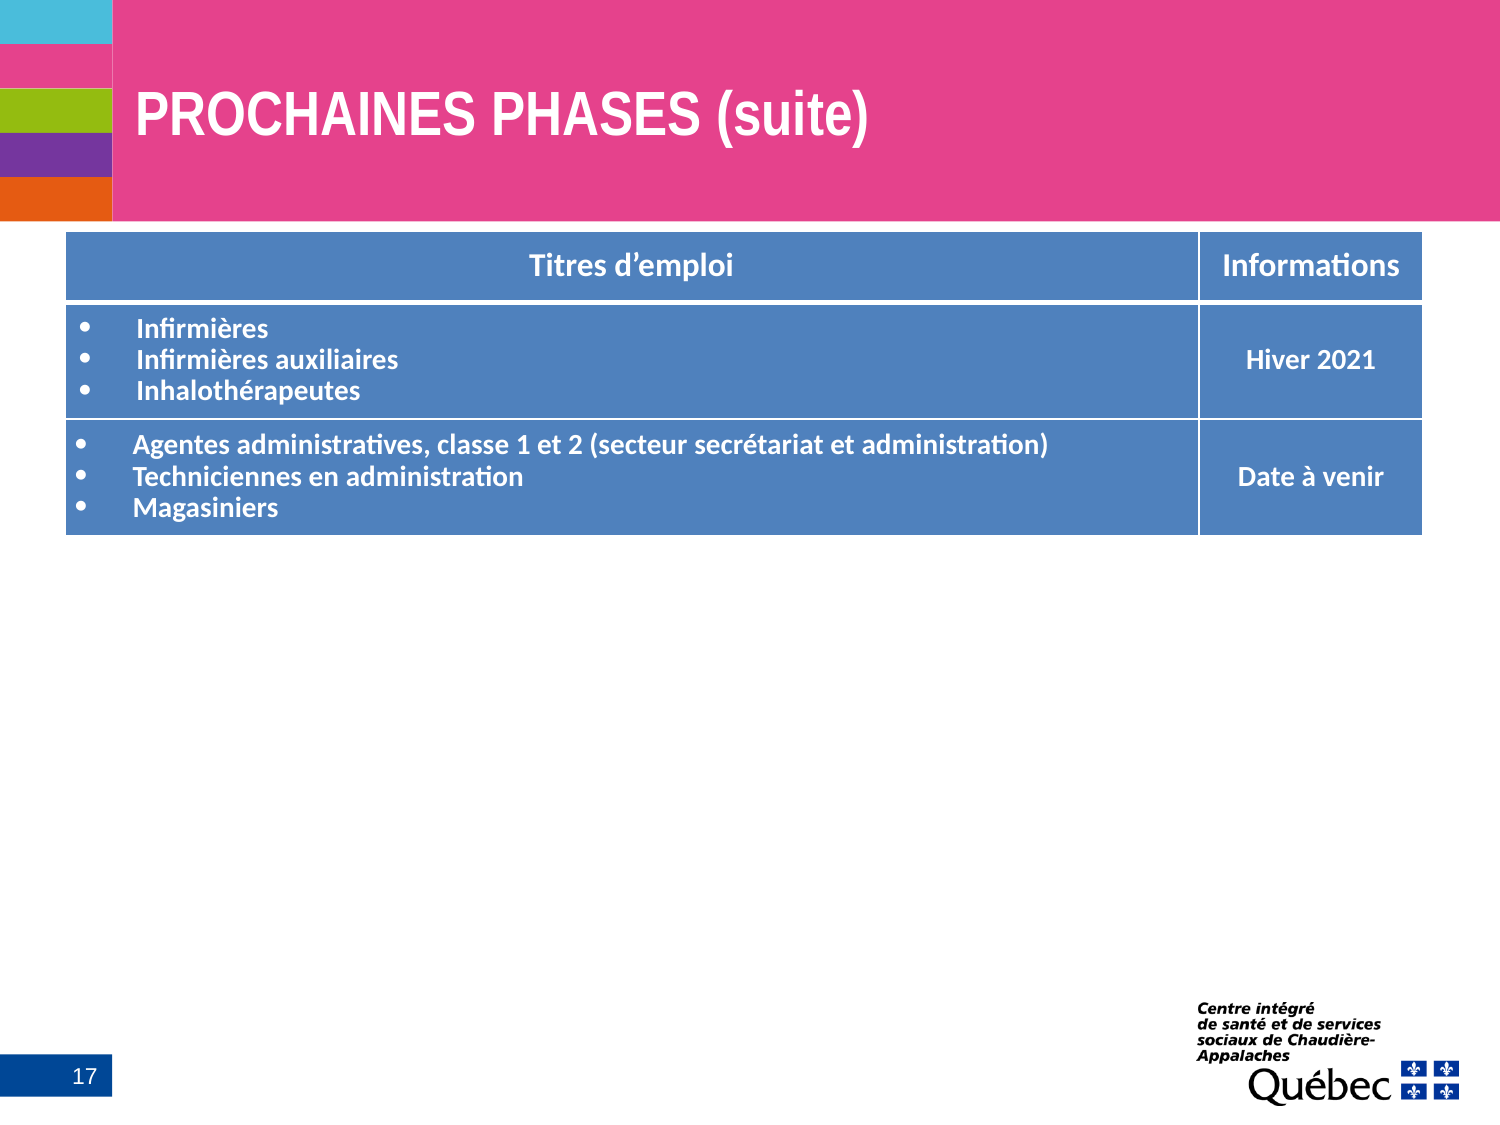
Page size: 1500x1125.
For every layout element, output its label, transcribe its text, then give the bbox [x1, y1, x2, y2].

table_cell Hiver 2021 [1200, 305, 1422, 418]
table_cell Infirmières Infirmières auxiliaires Inhalothérapeutes [66, 305, 1198, 418]
picture [1196, 1002, 1459, 1106]
title PROCHAINES PHASES (suite) [135, 0, 1459, 220]
table_header Titres d’emploi [66, 232, 1198, 300]
table_header Informations [1200, 232, 1422, 300]
table_cell Agentes administratives, classe 1 et 2 (secteur secrétariat et administration) Techniciennes en administration Magasiniers [66, 420, 1198, 535]
table_cell Date à venir [1200, 420, 1422, 535]
